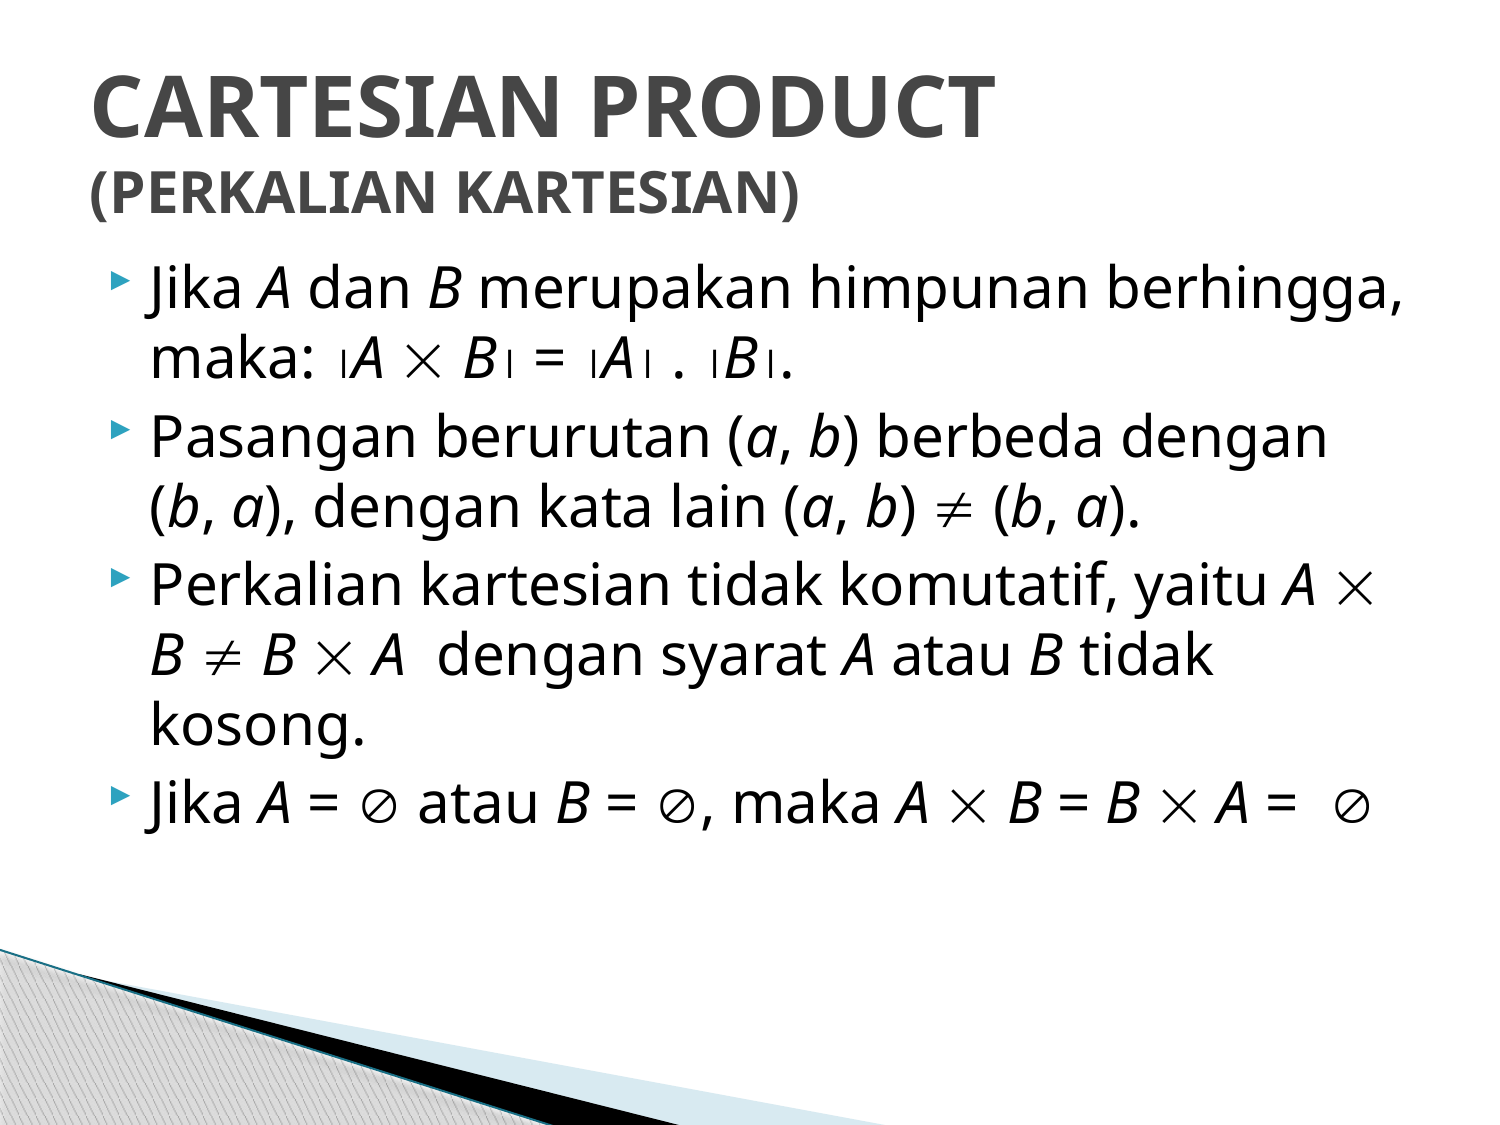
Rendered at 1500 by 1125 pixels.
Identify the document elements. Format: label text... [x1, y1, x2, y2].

title CARTESIAN PRODUCT (PERKALIAN KARTESIAN) [75, 45, 1425, 233]
list Jika A dan B merupakan himpunan berhingga, maka: A  B = A . B. Pasangan berurutan (a, b) berbeda dengan (b, a), dengan kata lain (a, b)  (b, a). Perkalian kartesian tidak komutatif, yaitu A  B  B  A dengan syarat A atau B tidak kosong. Jika A =  atau B = , maka A  B = B  A =  [75, 243, 1425, 986]
